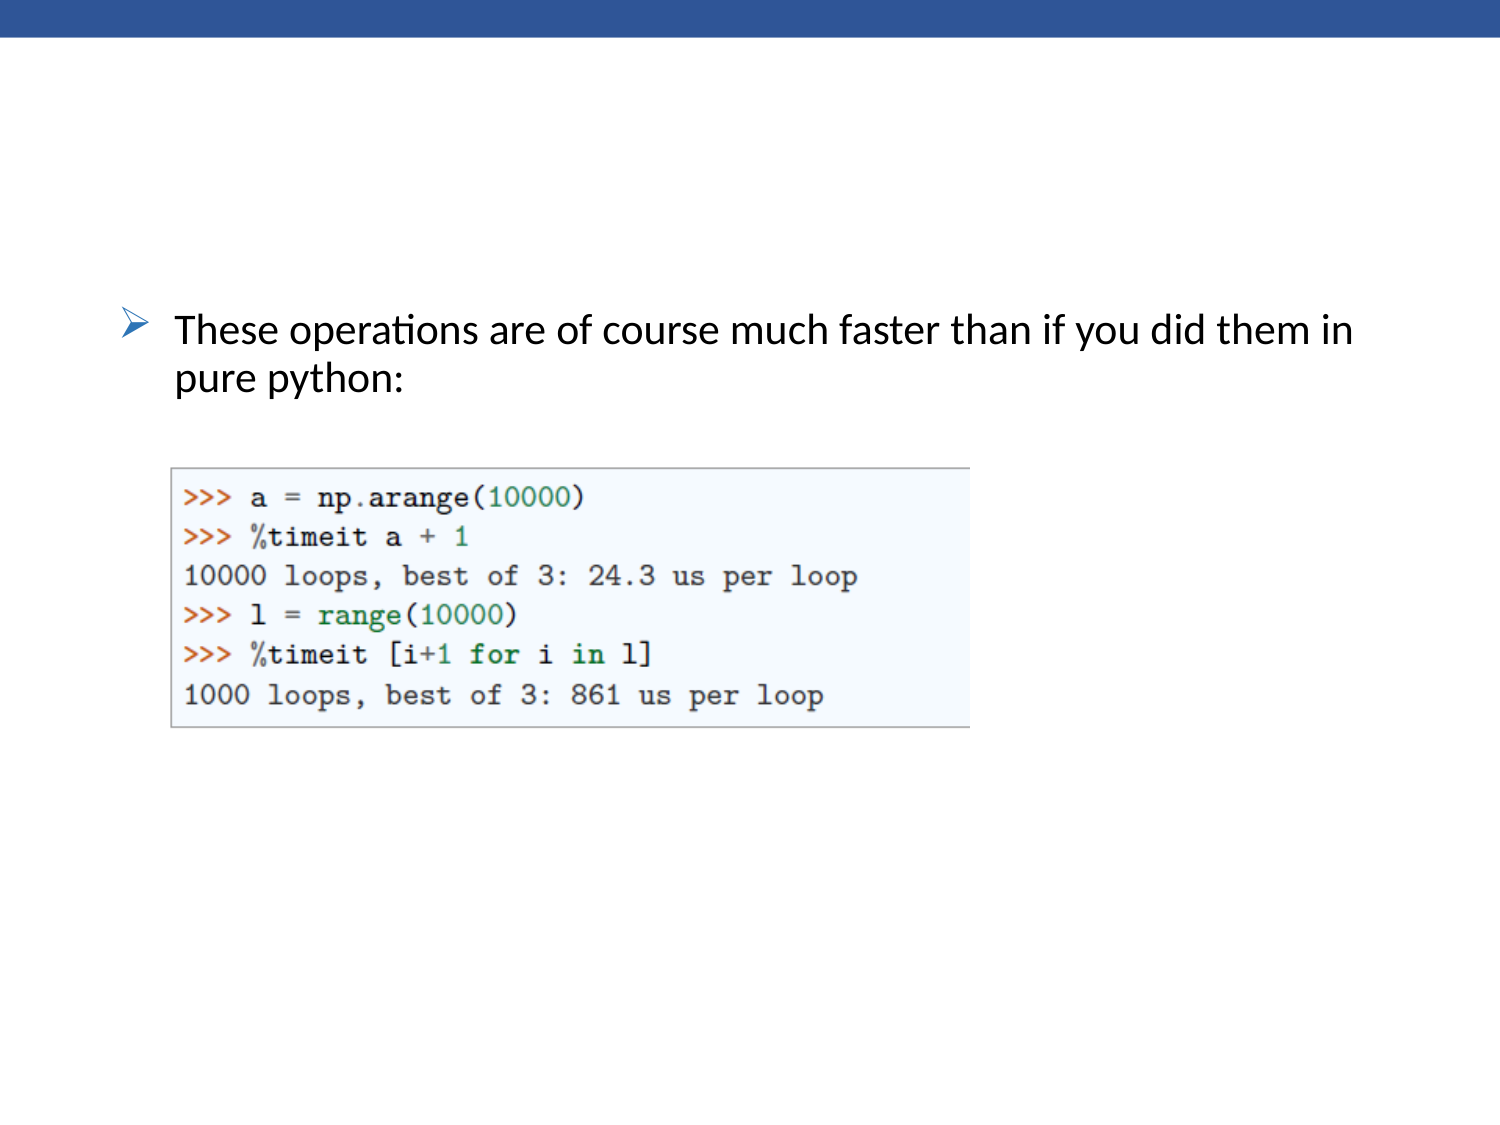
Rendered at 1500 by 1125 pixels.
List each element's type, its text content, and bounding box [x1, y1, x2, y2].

list These operations are of course much faster than if you did them in pure python: [103, 299, 1397, 1014]
picture [165, 463, 970, 747]
